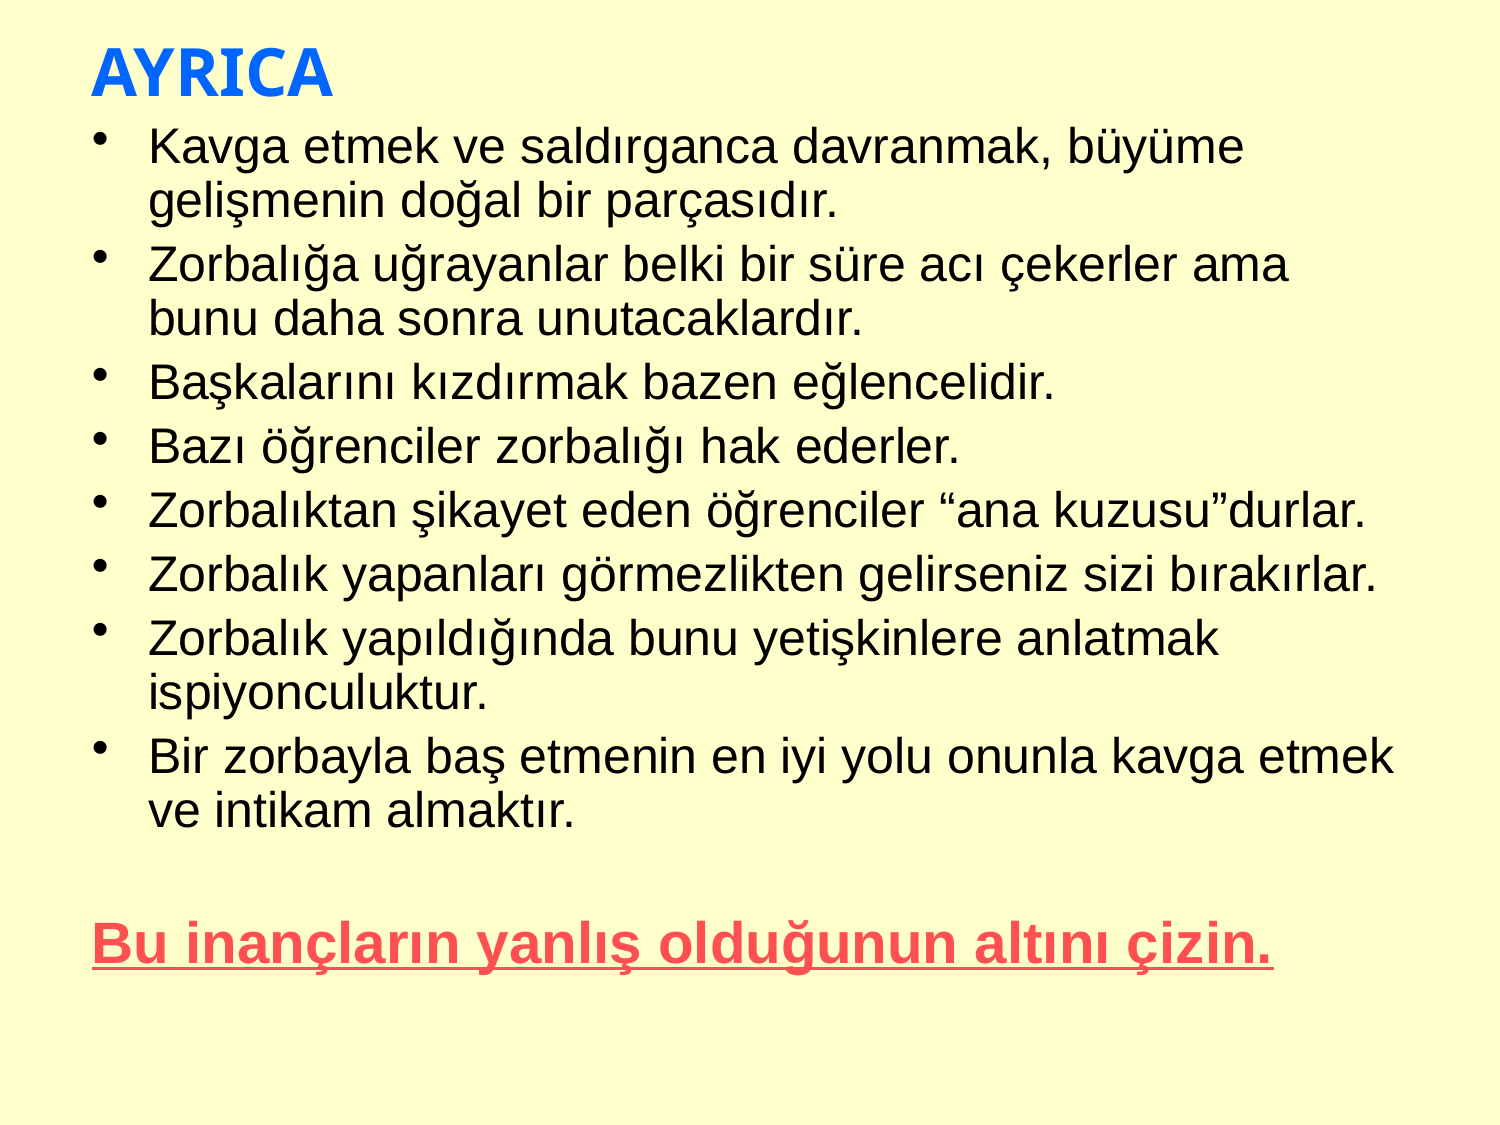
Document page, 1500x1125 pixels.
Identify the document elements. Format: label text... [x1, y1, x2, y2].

list AYRICA Kavga etmek ve saldırganca davranmak, büyüme gelişmenin doğal bir parçasıdır. Zorbalığa uğrayanlar belki bir süre acı çekerler ama bunu daha sonra unutacaklardır. Başkalarını kızdırmak bazen eğlencelidir. Bazı öğrenciler zorbalığı hak ederler. Zorbalıktan şikayet eden öğrenciler “ana kuzusu”durlar. Zorbalık yapanları görmezlikten gelirseniz sizi bırakırlar. Zorbalık yapıldığında bunu yetişkinlere anlatmak ispiyonculuktur. Bir zorbayla baş etmenin en iyi yolu onunla kavga etmek ve intikam almaktır. Bu inançların yanlış olduğunun altını çizin. [76, 30, 1428, 1084]
